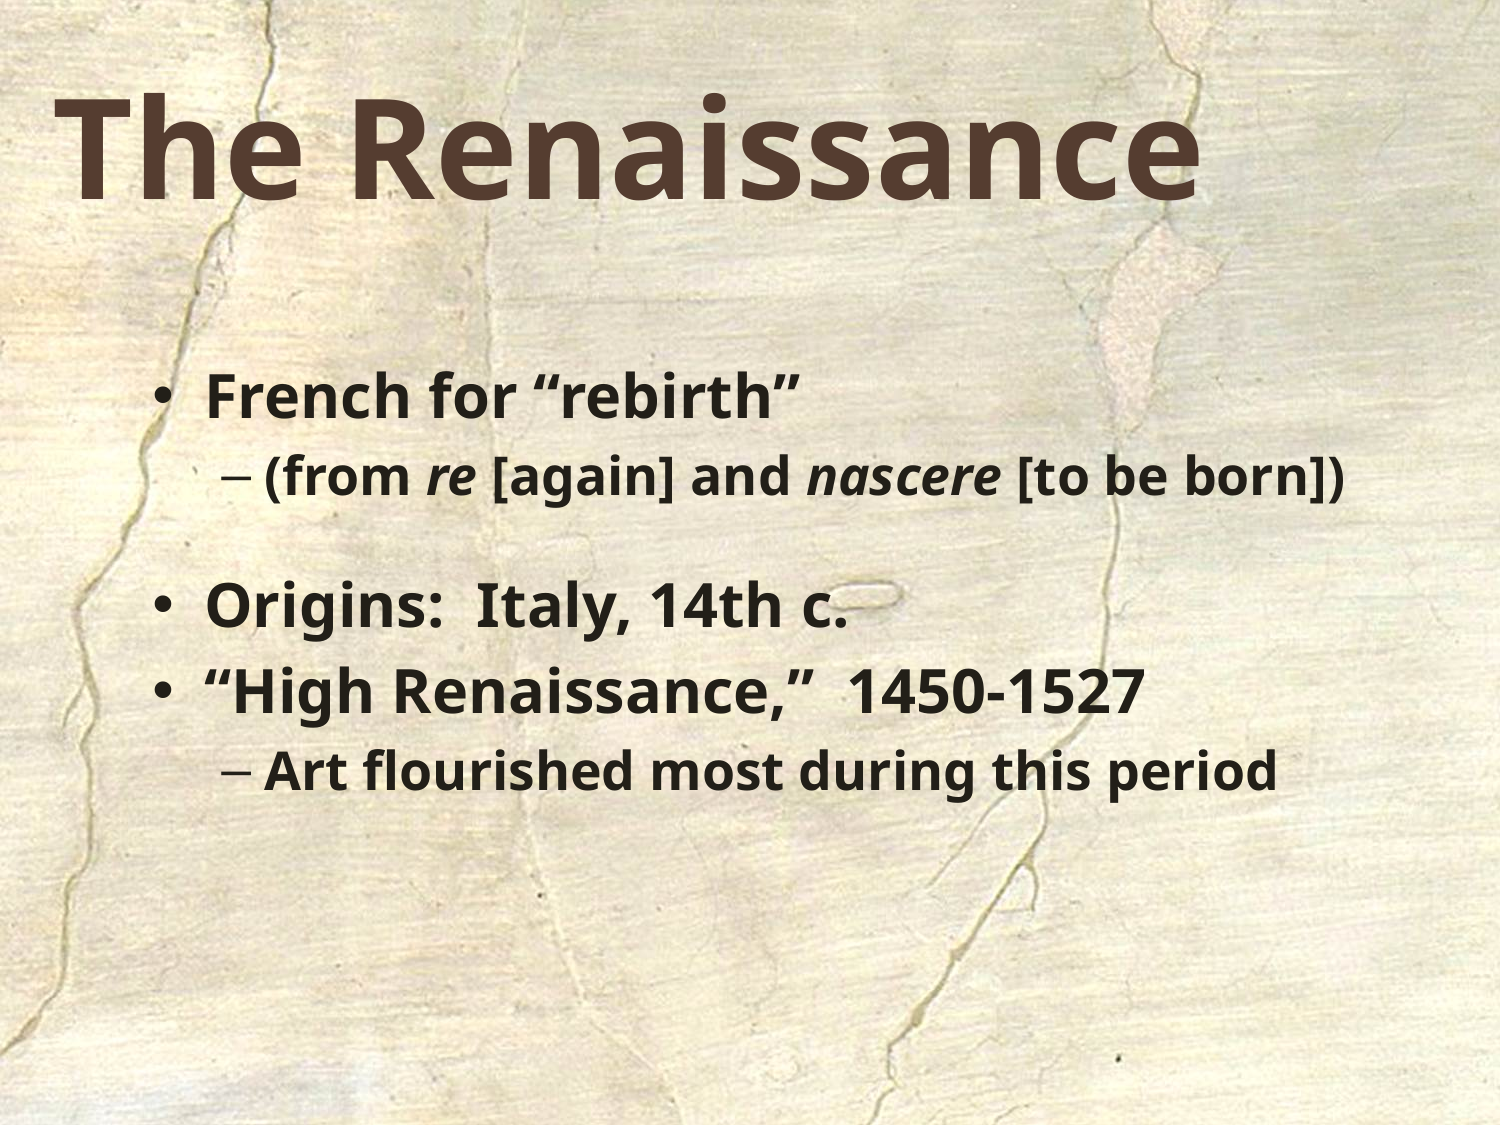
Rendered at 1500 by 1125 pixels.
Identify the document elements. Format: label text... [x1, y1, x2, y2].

picture [0, 0, 1500, 1125]
title The Renaissance [37, 50, 1225, 238]
list French for “rebirth” (from re [again] and nascere [to be born]) Origins: Italy, 14th c. “High Renaissance,” 1450-1527 Art flourished most during this period [137, 350, 1375, 900]
